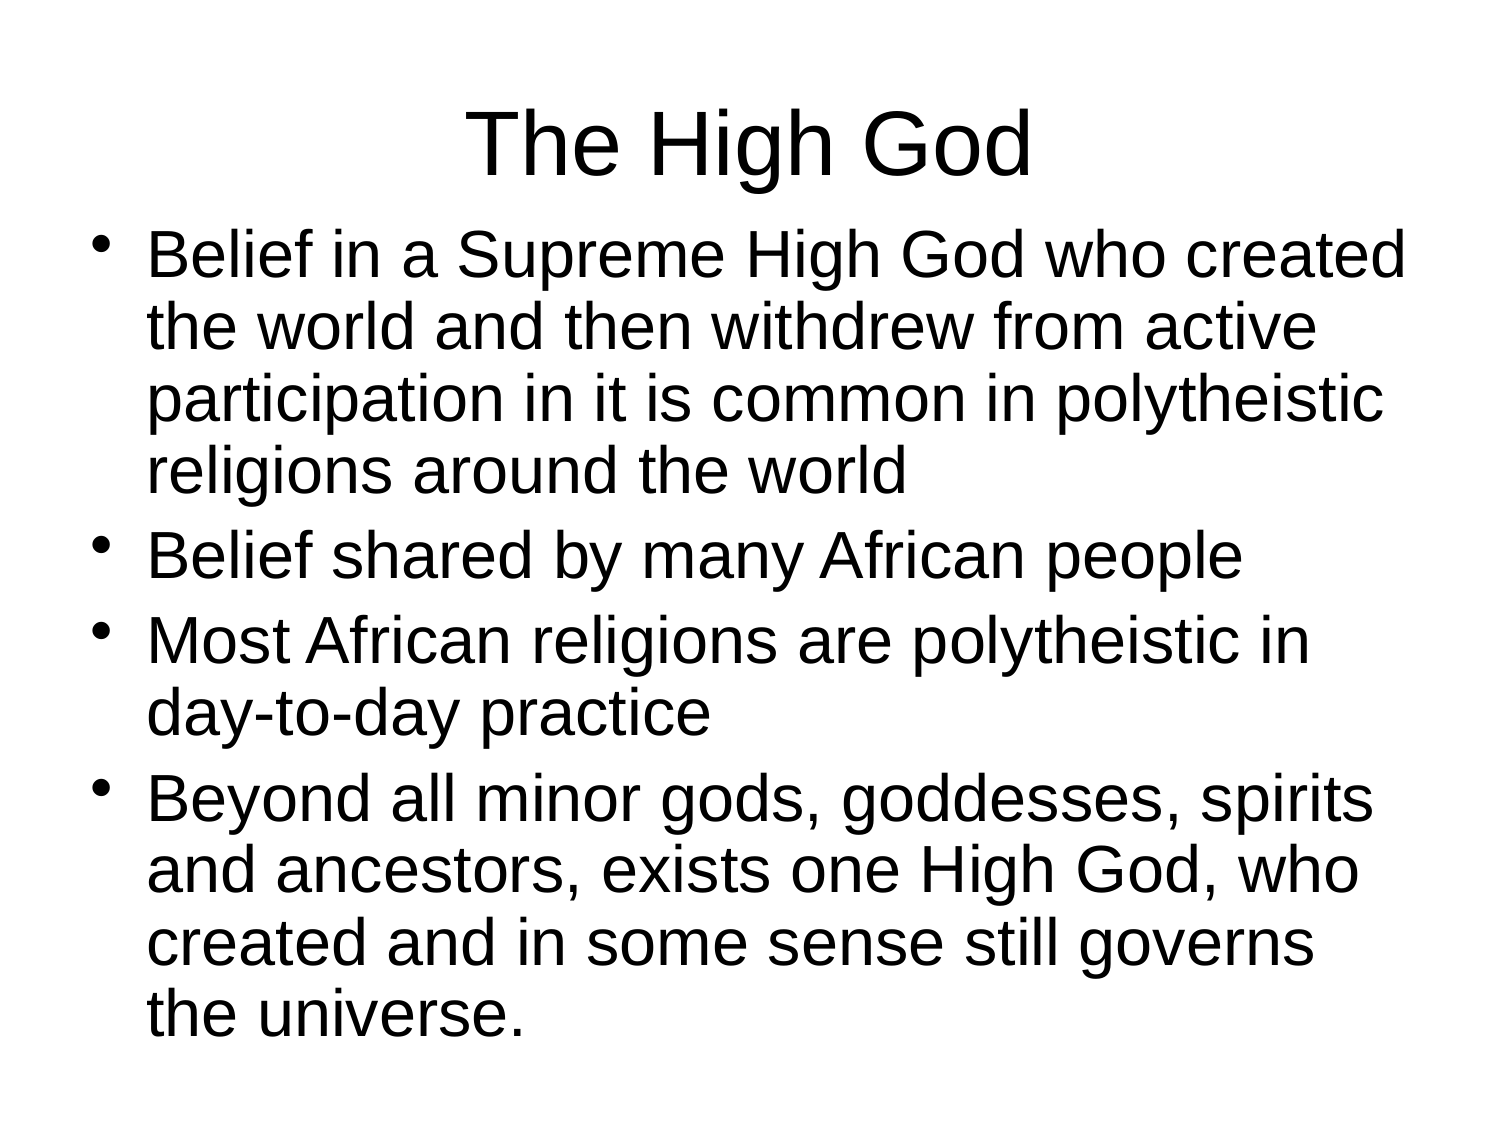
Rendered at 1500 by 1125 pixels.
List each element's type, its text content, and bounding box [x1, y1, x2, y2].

list Belief in a Supreme High God who created the world and then withdrew from active participation in it is common in polytheistic religions around the world Belief shared by many African people Most African religions are polytheistic in day-to-day practice Beyond all minor gods, goddesses, spirits and ancestors, exists one High God, who created and in some sense still governs the universe. [75, 212, 1425, 1075]
title The High God [75, 45, 1425, 212]
